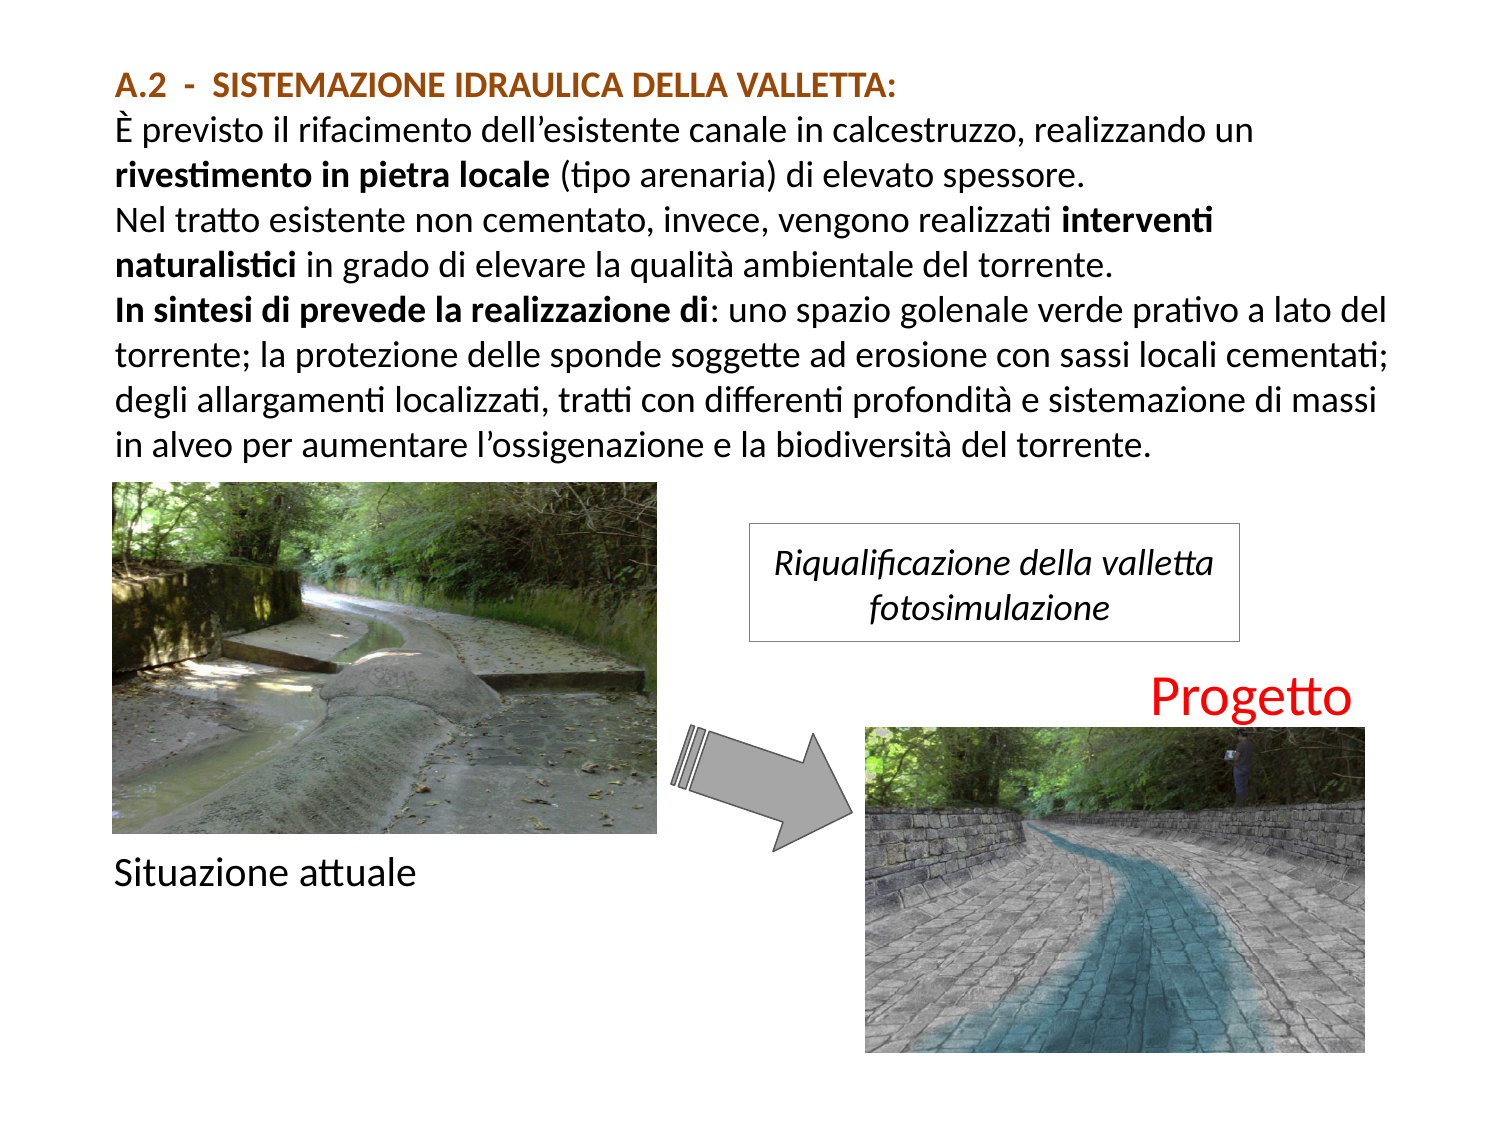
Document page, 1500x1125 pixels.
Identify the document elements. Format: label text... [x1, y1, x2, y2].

picture [865, 727, 1365, 1053]
text_box [668, 723, 855, 854]
title Riqualificazione della valletta fotosimulazione [749, 523, 1240, 642]
text_box Situazione attuale [88, 822, 443, 917]
text_box A.2 - SISTEMAZIONE IDRAULICA DELLA VALLETTA: È previsto il rifacimento dell’esistente canale in calcestruzzo, realizzando un rivestimento in pietra locale (tipo arenaria) di elevato spessore. Nel tratto esistente non cementato, invece, vengono realizzati interventi naturalistici in grado di elevare la qualità ambientale del torrente. In sintesi di prevede la realizzazione di: uno spazio golenale verde prativo a lato del torrente; la protezione delle sponde soggette ad erosione con sassi locali cementati; degli allargamenti localizzati, tratti con differenti profondità e sistemazione di massi in alveo per aumentare l’ossigenazione e la biodiversità del torrente. [100, 7, 1412, 562]
text_box Progetto [1128, 645, 1376, 740]
picture [111, 482, 657, 834]
